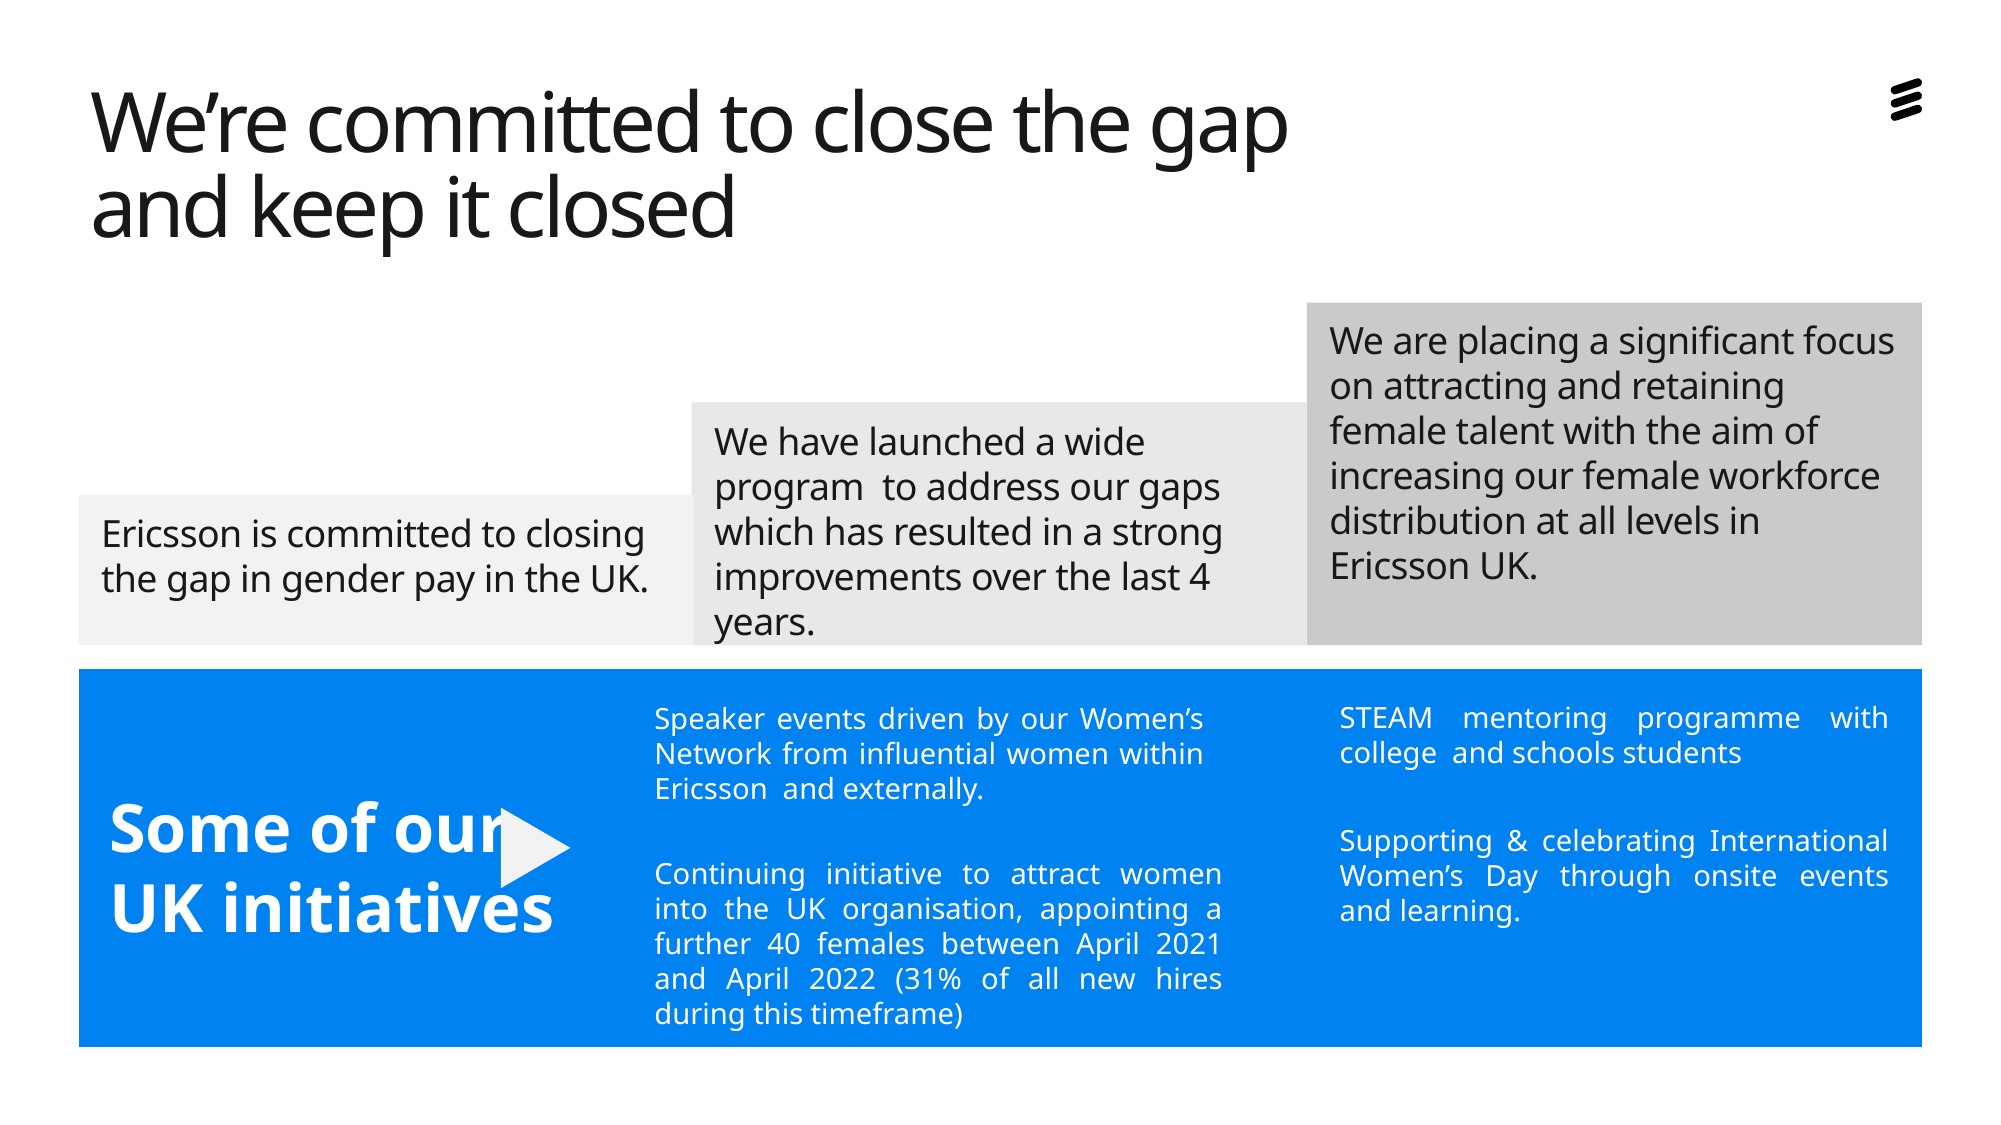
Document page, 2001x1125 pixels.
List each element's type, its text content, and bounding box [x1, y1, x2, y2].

text_box STEAM mentoring programme with college and schools students [1339, 692, 1890, 777]
text_box [500, 807, 571, 889]
text_box Supporting & celebrating International Women’s Day through onsite events and learning. [1339, 814, 1890, 935]
text_box Speaker events driven by our Women’s Network from influential women within Ericsson and externally. [654, 693, 1205, 813]
title We’re committed to close the gap and keep it closed [78, 77, 1450, 256]
text_box We are placing a significant focus on attracting and retaining female talent with the aim of increasing our female workforce distribution at all levels in Ericsson UK. [1306, 302, 1922, 646]
text_box Continuing initiative to attract women into the UK organisation, appointing a further 40 females between April 2021 and April 2022 (31% of all new hires during this timeframe) [654, 847, 1224, 1038]
list We have launched a wide program to address our gaps which has resulted in a strong improvements over the last 4 years. [691, 402, 1307, 646]
text_box Ericsson is committed to closing the gap in gender pay in the UK. [78, 494, 694, 646]
text_box Some of our UK initiatives [79, 669, 1922, 1047]
